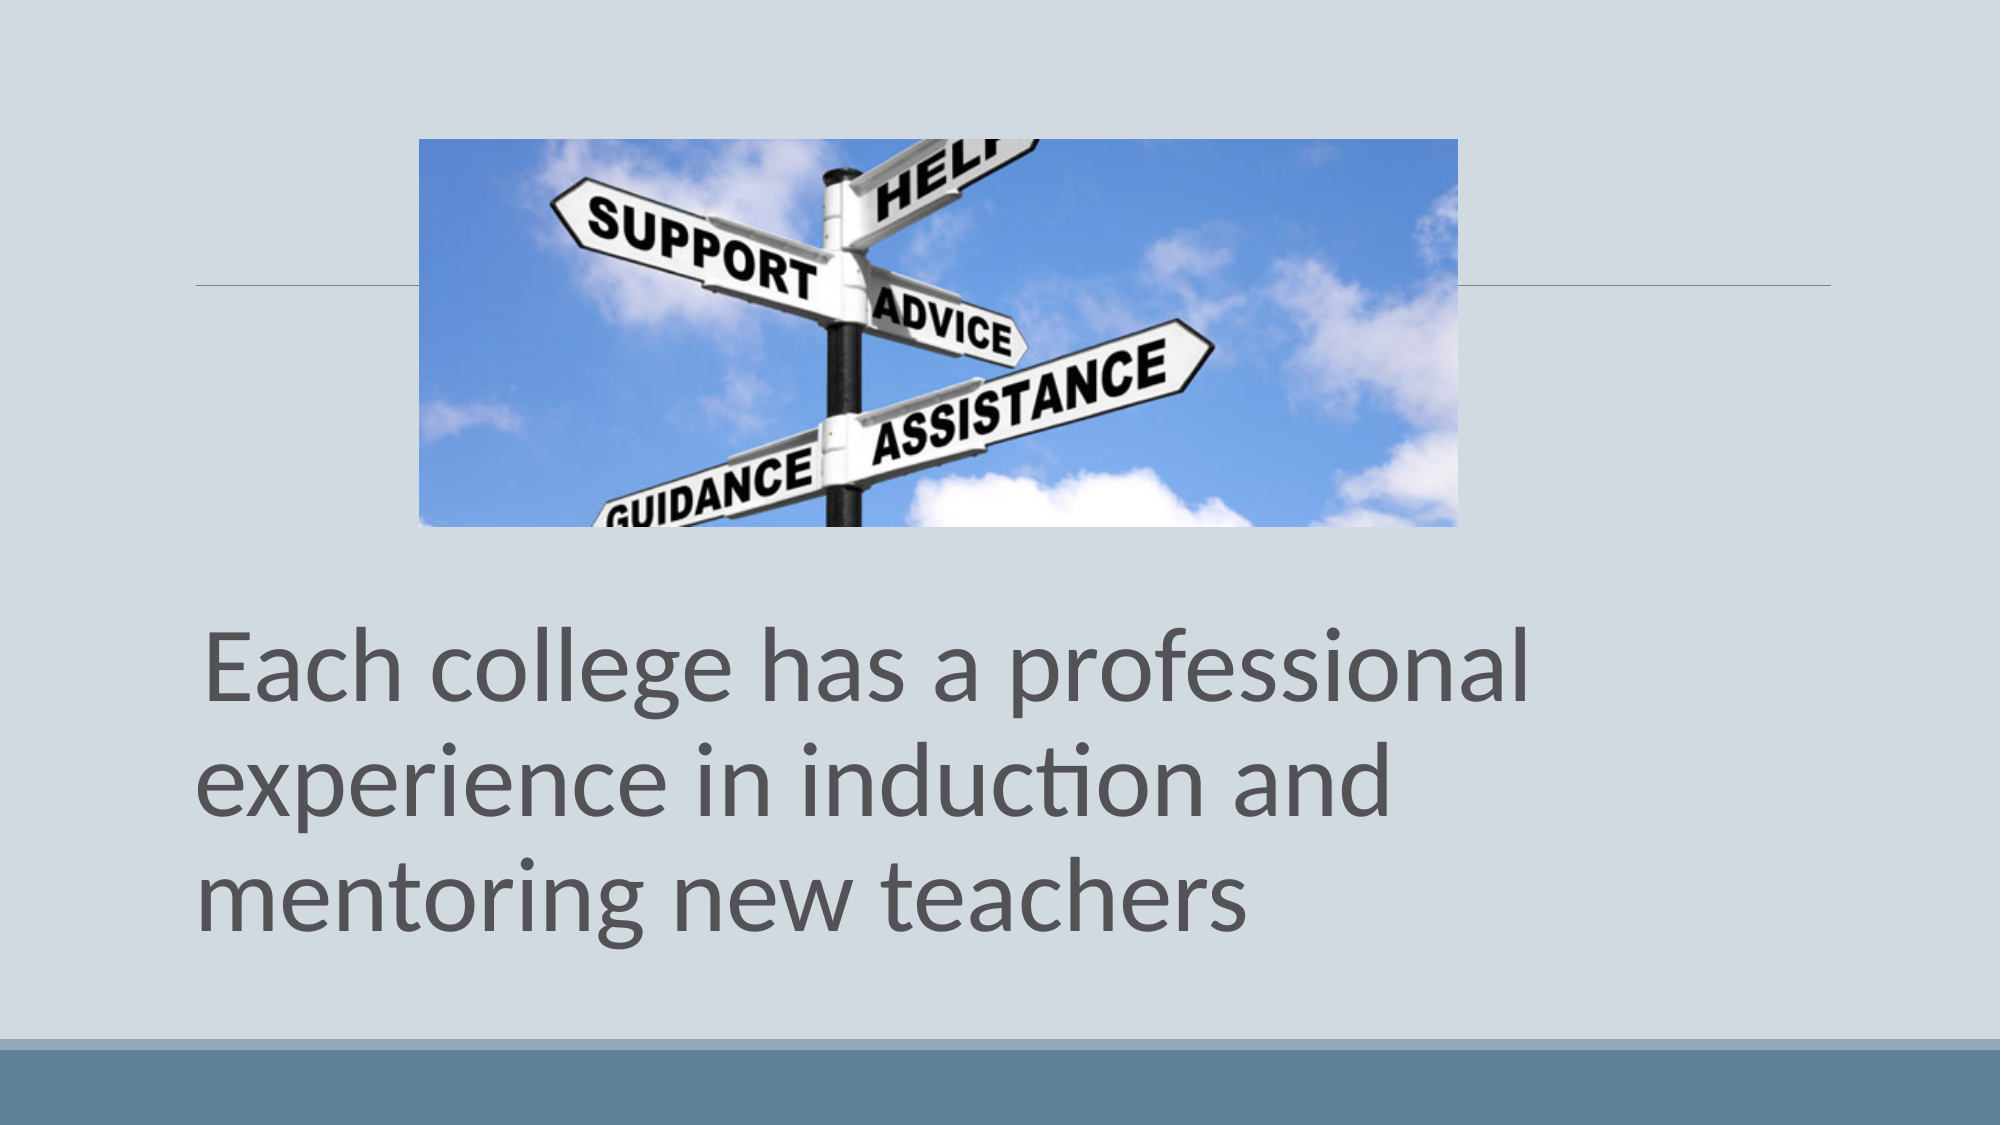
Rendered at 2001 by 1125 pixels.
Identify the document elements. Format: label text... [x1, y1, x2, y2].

picture [419, 138, 1458, 528]
list Each college has a professional experience in induction and mentoring new teachers [180, 302, 1830, 963]
